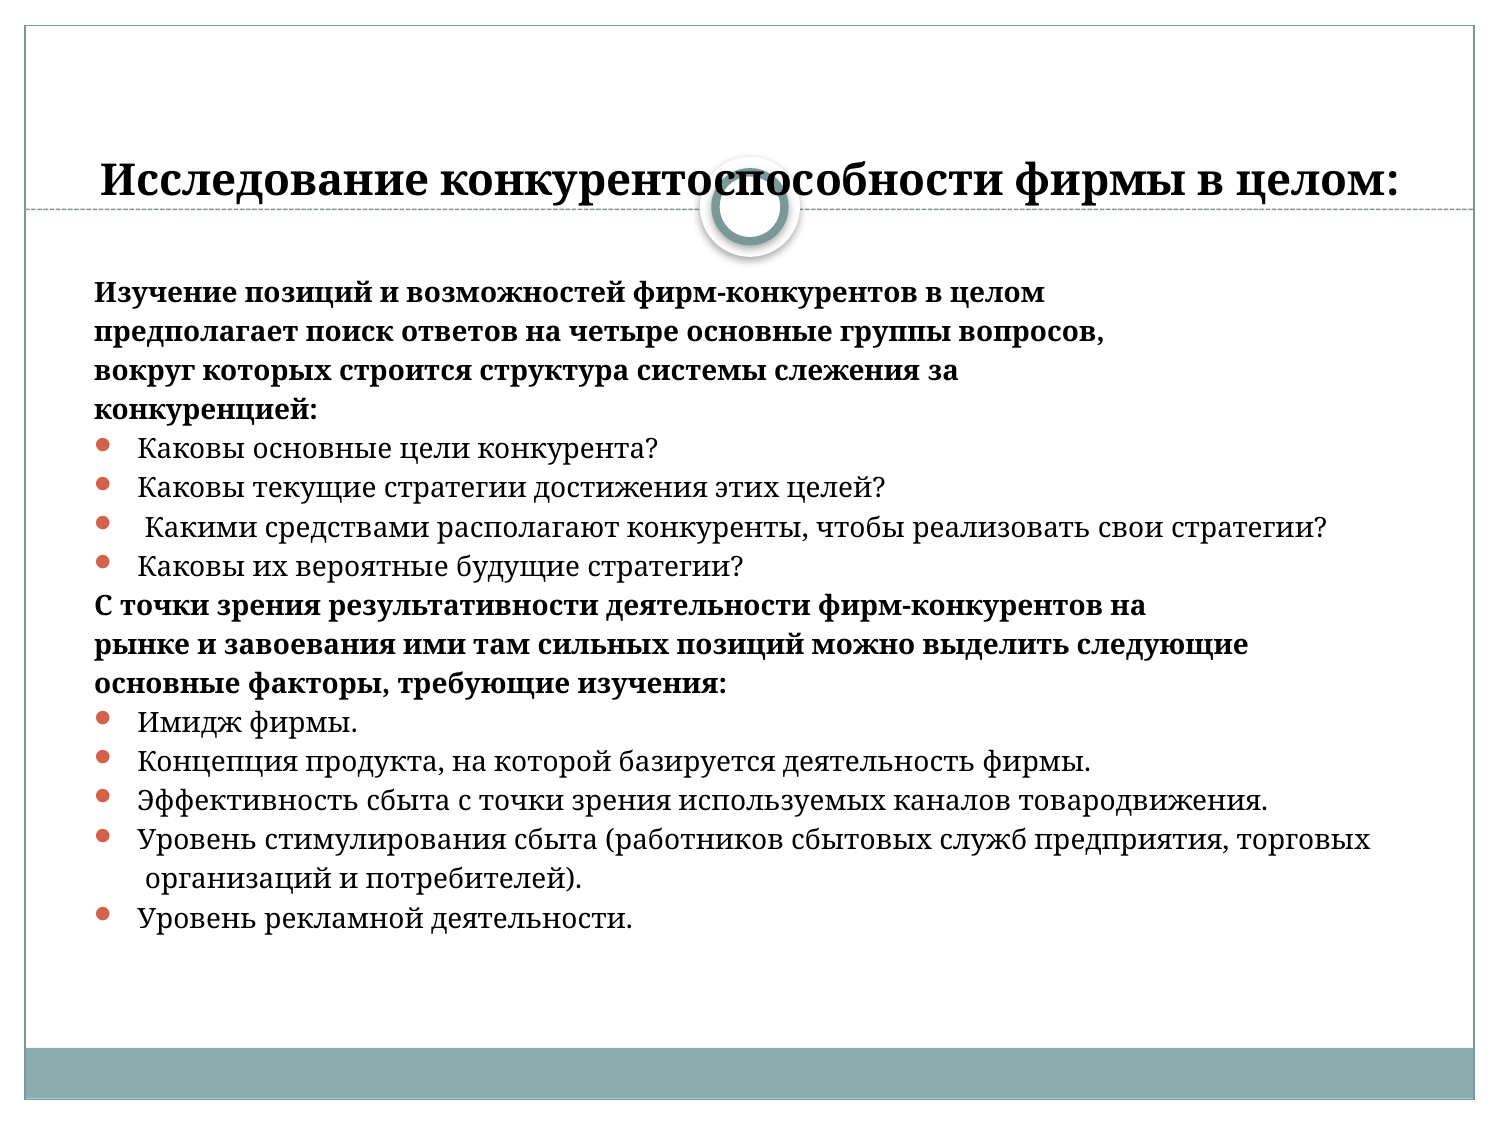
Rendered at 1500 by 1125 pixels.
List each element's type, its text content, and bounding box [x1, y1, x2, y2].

list Изучение позиций и возможностей фирм-конкурентов в целом предполагает поиск ответов на четыре основные группы вопросов, вокруг которых строится структура системы слежения за конкуренцией: Каковы основные цели конкурента? Каковы текущие стратегии достижения этих целей? Какими средствами располагают конкуренты, чтобы реализовать свои стратегии? Каковы их вероятные будущие стратегии? С точки зрения результативности деятельности фирм-конкурентов на рынке и завоевания ими там сильных позиций можно выделить следующие основные факторы, требующие изучения: Имидж фирмы. Концепция продукта, на которой базируется деятельность фирмы. Эффективность сбыта с точки зрения используемых каналов товародвижения. Уровень стимулирования сбыта (работников сбытовых служб предприятия, торговых организаций и потребителей). Уровень рекламной деятельности. [79, 267, 1430, 1004]
title Исследование конкурентоспособности фирмы в целом: [75, 90, 1425, 268]
